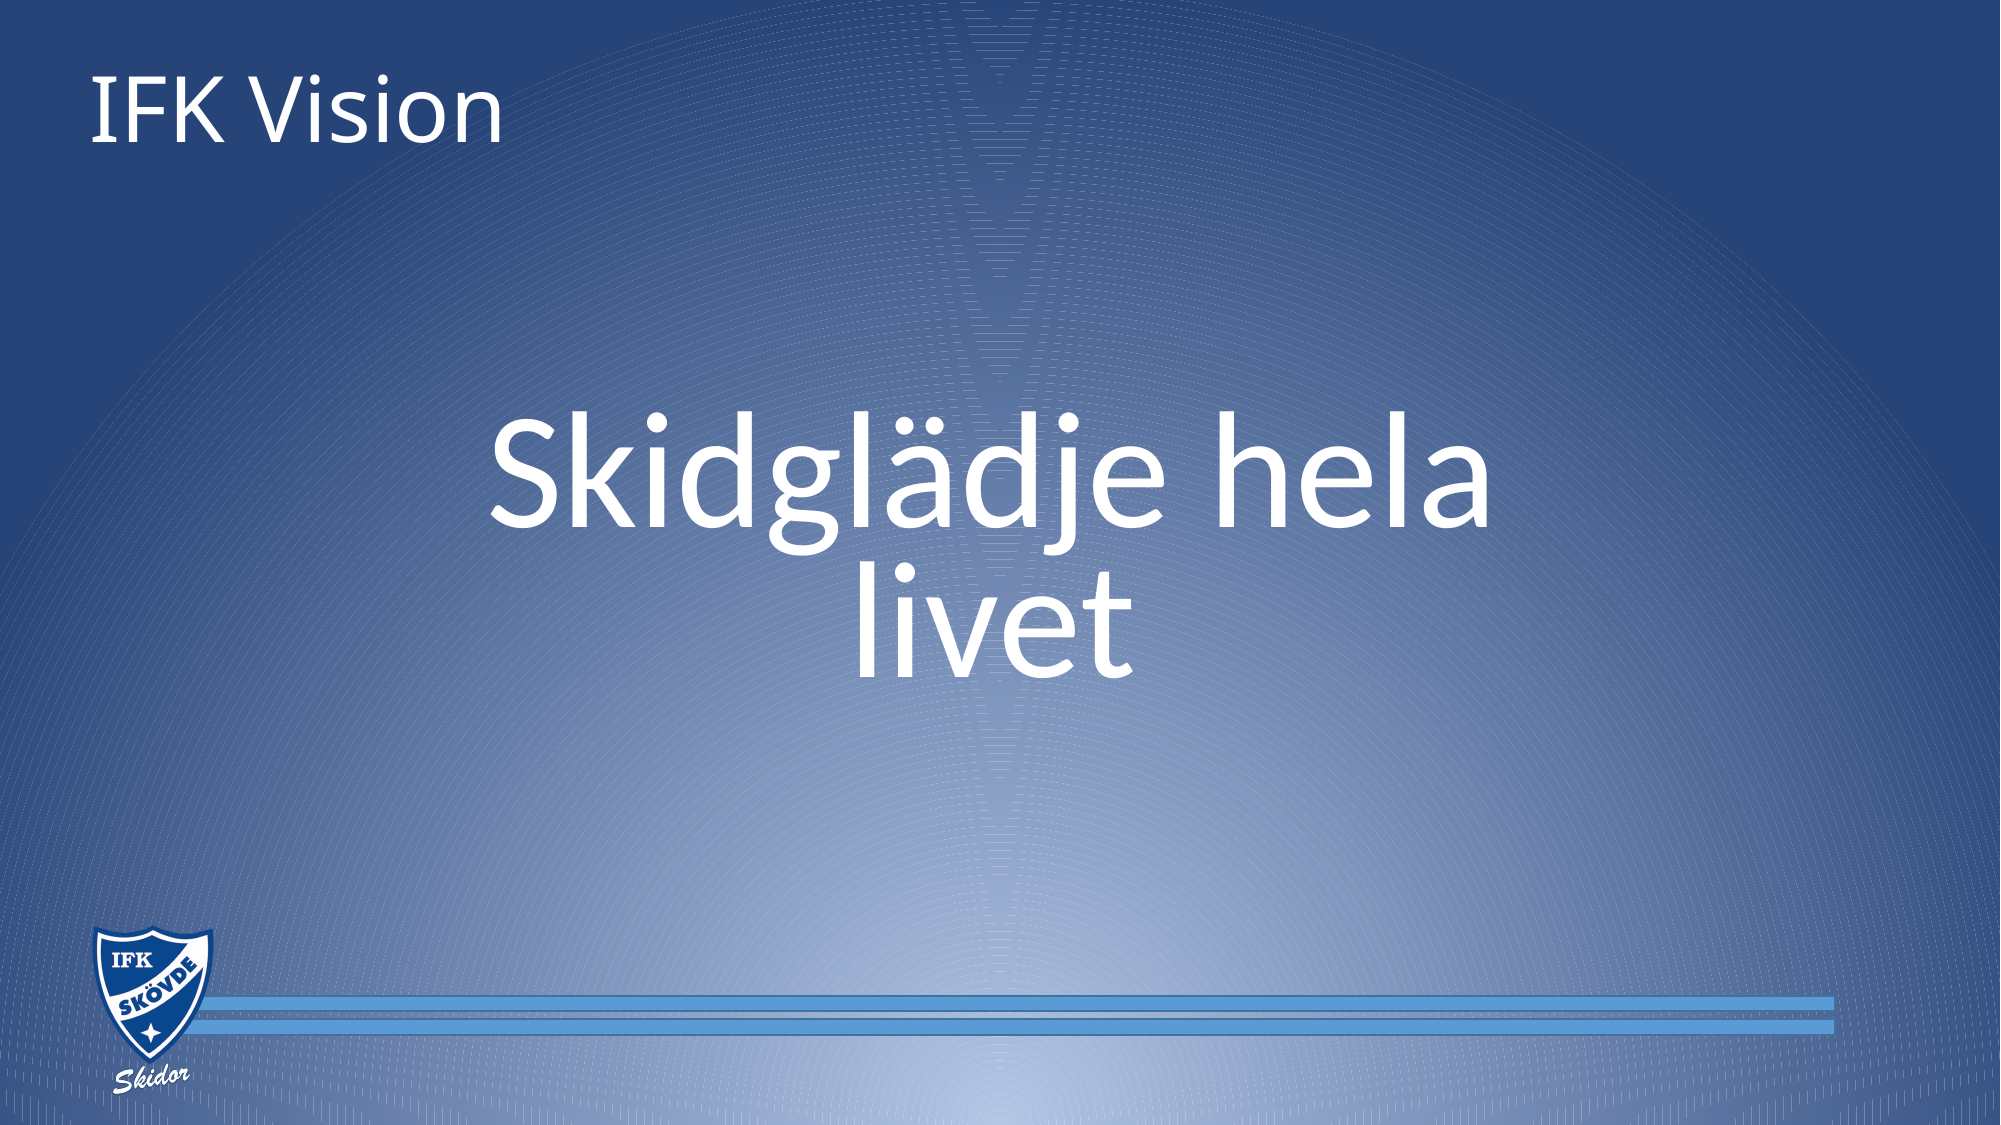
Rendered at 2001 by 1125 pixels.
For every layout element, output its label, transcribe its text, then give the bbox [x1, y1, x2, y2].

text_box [0, 922, 2000, 1107]
text_box IFK Vision [74, 45, 1425, 233]
text_box Skidglädje hela livet [317, 400, 1667, 755]
